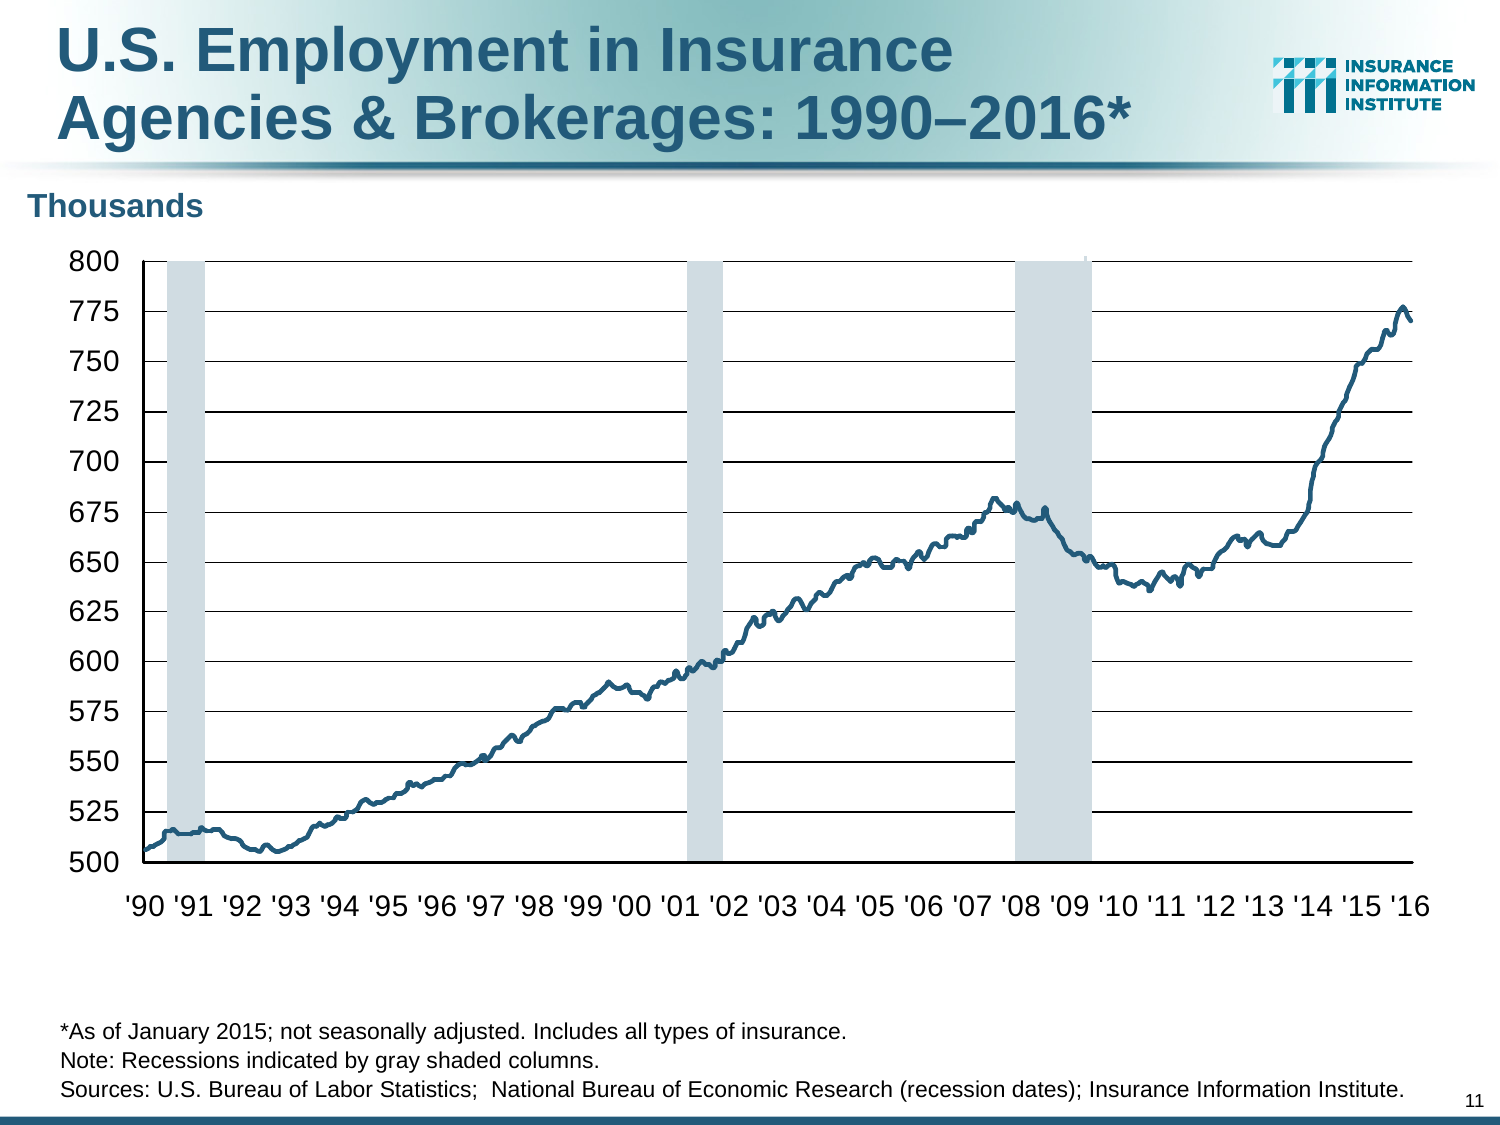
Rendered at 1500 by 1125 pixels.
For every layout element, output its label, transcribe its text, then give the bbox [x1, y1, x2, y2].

title U.S. Employment in Insurance Agencies & Brokerages: 1990–2016* [48, 14, 1263, 156]
text_box Thousands [27, 188, 428, 225]
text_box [55, 225, 1432, 948]
text_box *As of January 2015; not seasonally adjusted. Includes all types of insurance. Note: Recessions indicated by gray shaded columns. Sources: U.S. Bureau of Labor Statistics; National Bureau of Economic Research (recession dates); Insurance Information Institute. [0, 1021, 1432, 1125]
text_box 11 [1432, 1091, 1485, 1111]
picture [0, 0, 1500, 189]
